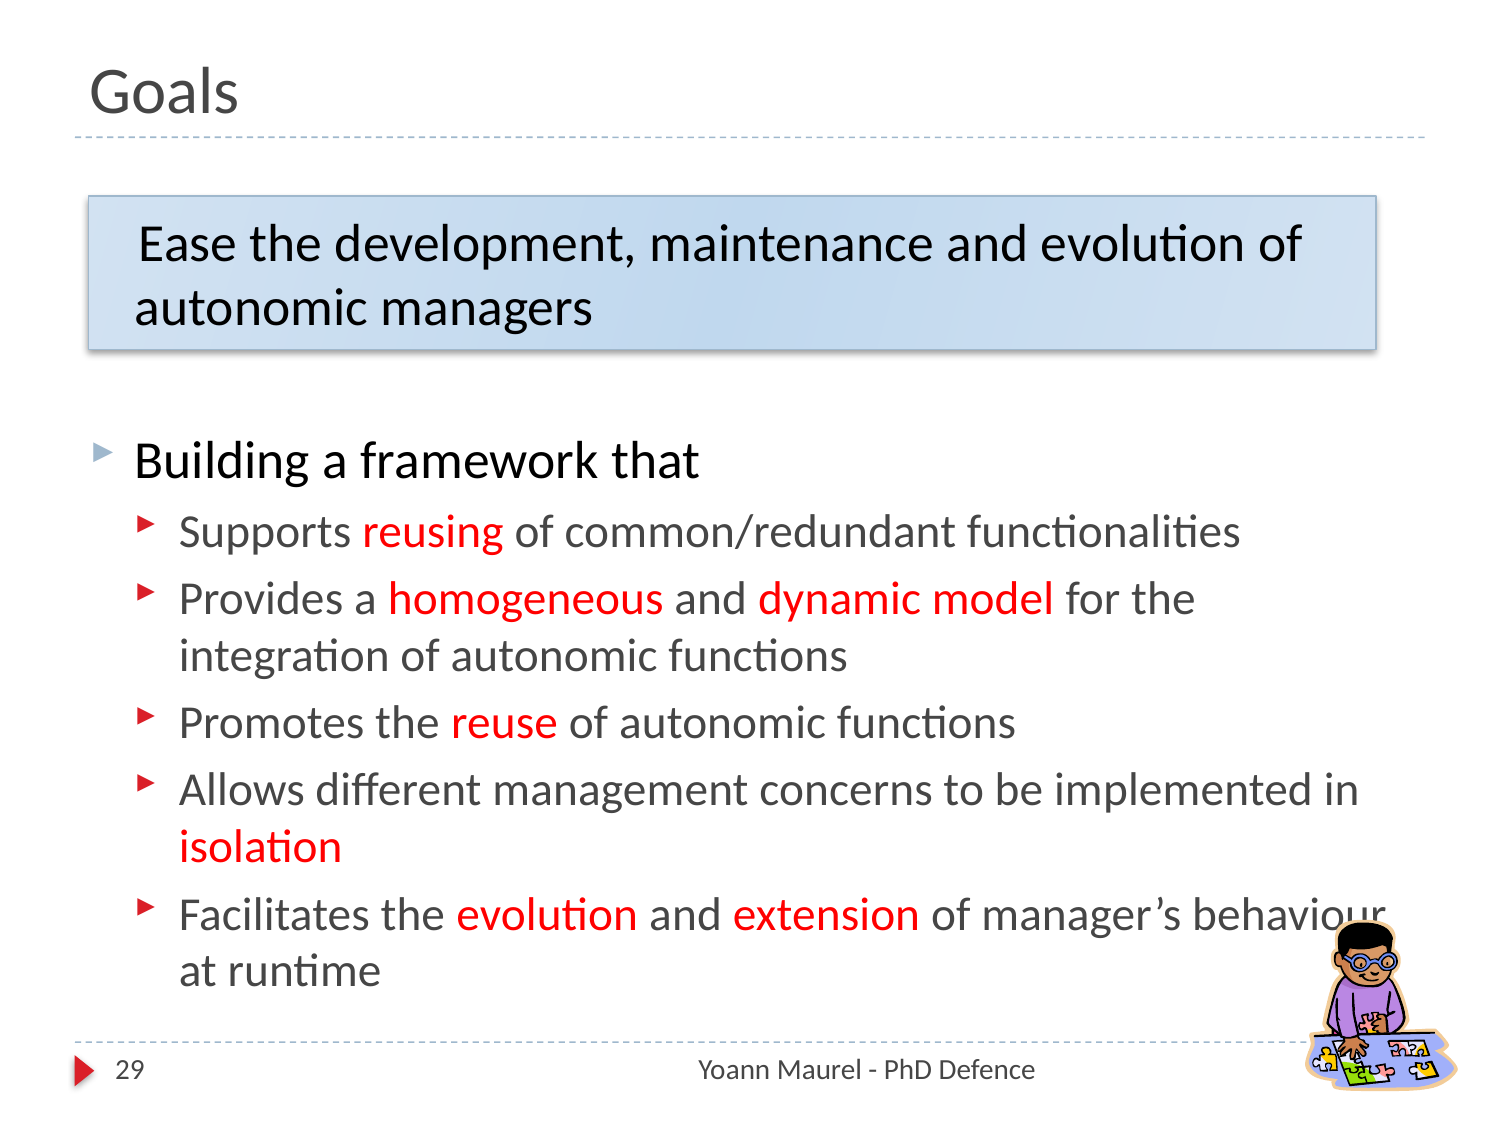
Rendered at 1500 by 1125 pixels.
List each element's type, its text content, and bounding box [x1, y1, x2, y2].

picture [1304, 916, 1461, 1095]
text_box [88, 195, 1377, 200]
list Ease the development, maintenance and evolution of autonomic managers Building a framework that Supports reusing of common/redundant functionalities Provides a homogeneous and dynamic model for the integration of autonomic functions Promotes the reuse of autonomic functions Allows different management concerns to be implemented in isolation Facilitates the evolution and extension of manager’s behaviour at runtime [75, 200, 1425, 1010]
title Goals [75, 30, 1425, 135]
footer Yoann Maurel - PhD Defence [475, 1042, 1051, 1103]
slide_number 29 [100, 1042, 426, 1103]
